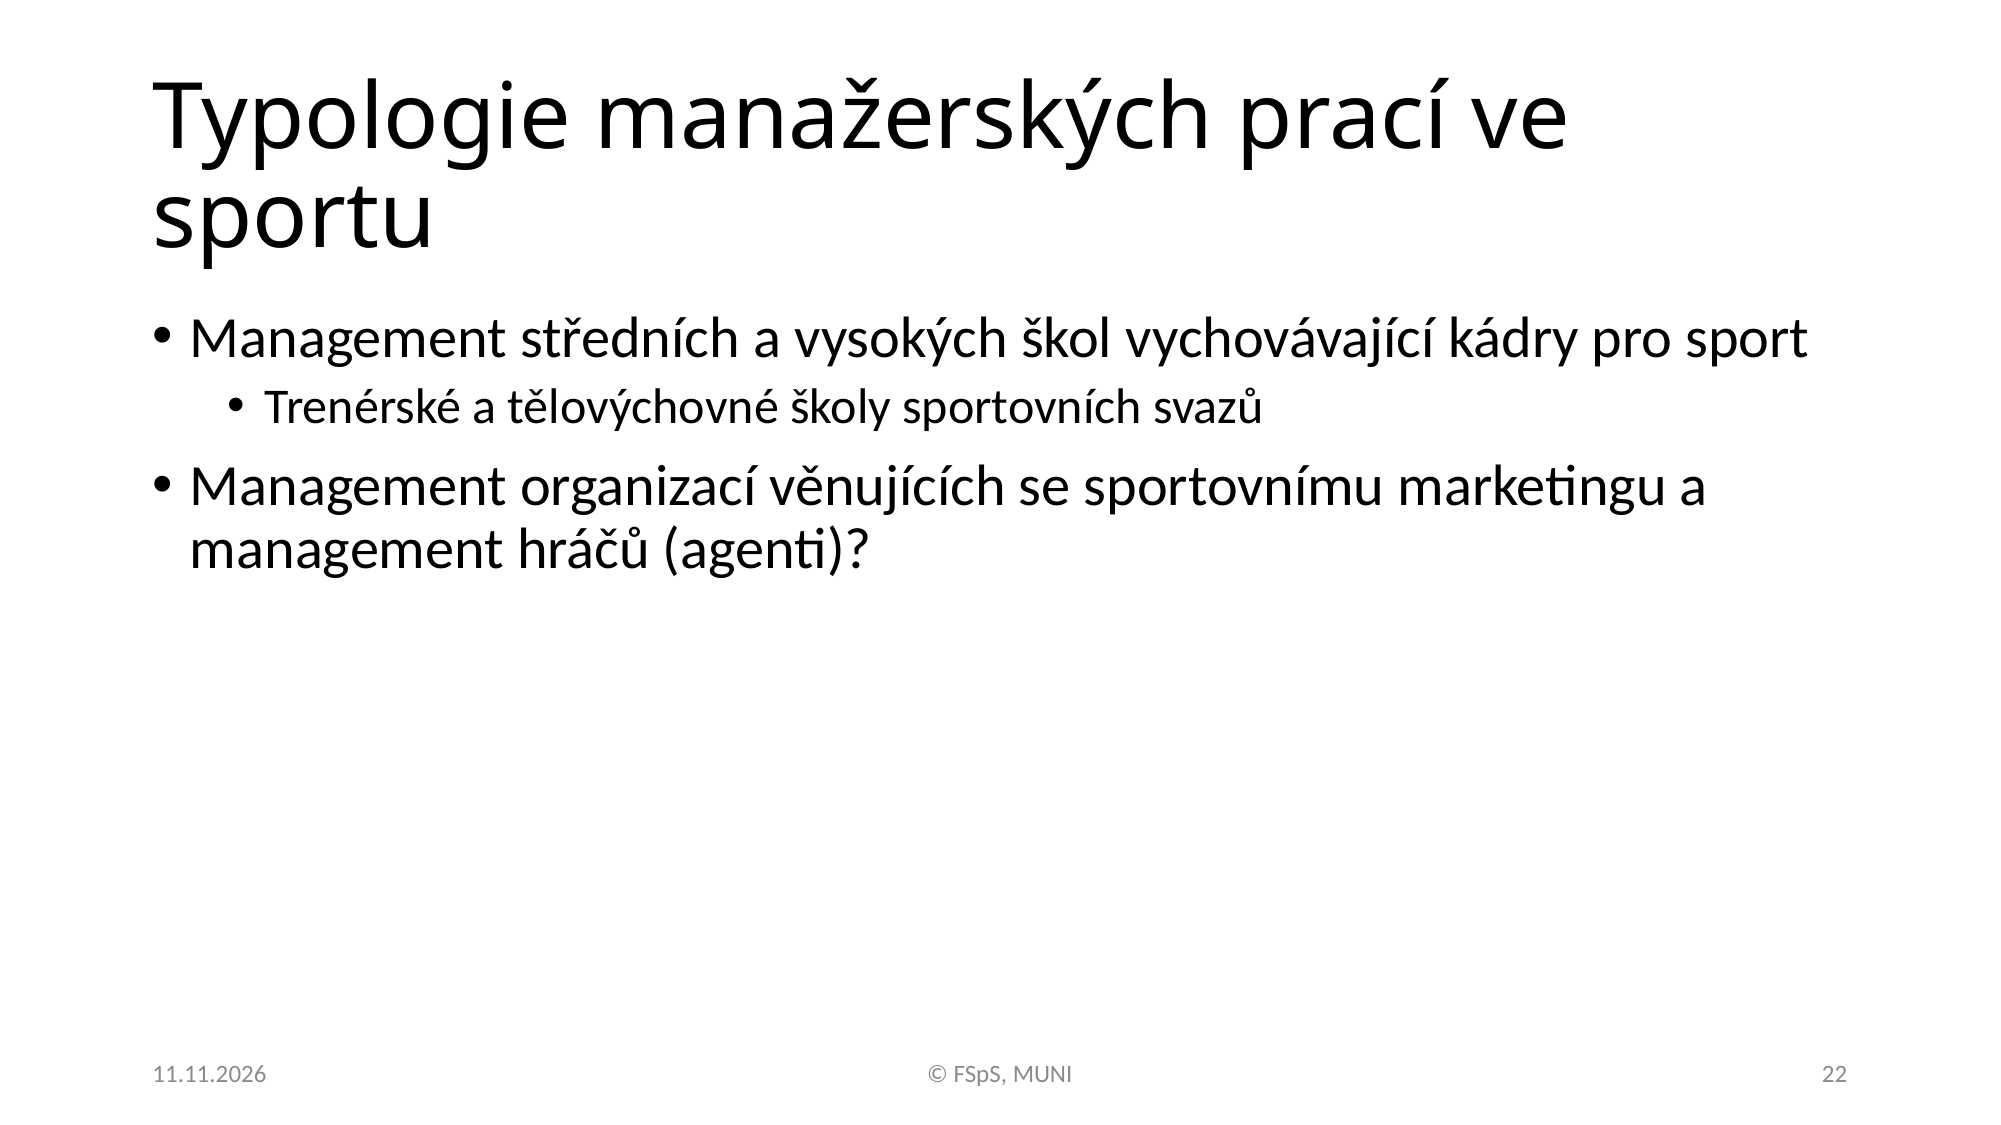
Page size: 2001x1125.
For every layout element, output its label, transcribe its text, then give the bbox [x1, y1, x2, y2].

footer © FSpS, MUNI [662, 1042, 1338, 1103]
slide_number 22 [1412, 1042, 1863, 1103]
title Typologie manažerských prací ve sportu [137, 59, 1863, 278]
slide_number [137, 1042, 588, 1103]
list Management středních a vysokých škol vychovávající kádry pro sport Trenérské a tělovýchovné školy sportovních svazů Management organizací věnujících se sportovnímu marketingu a management hráčů (agenti)? [137, 299, 1863, 1014]
